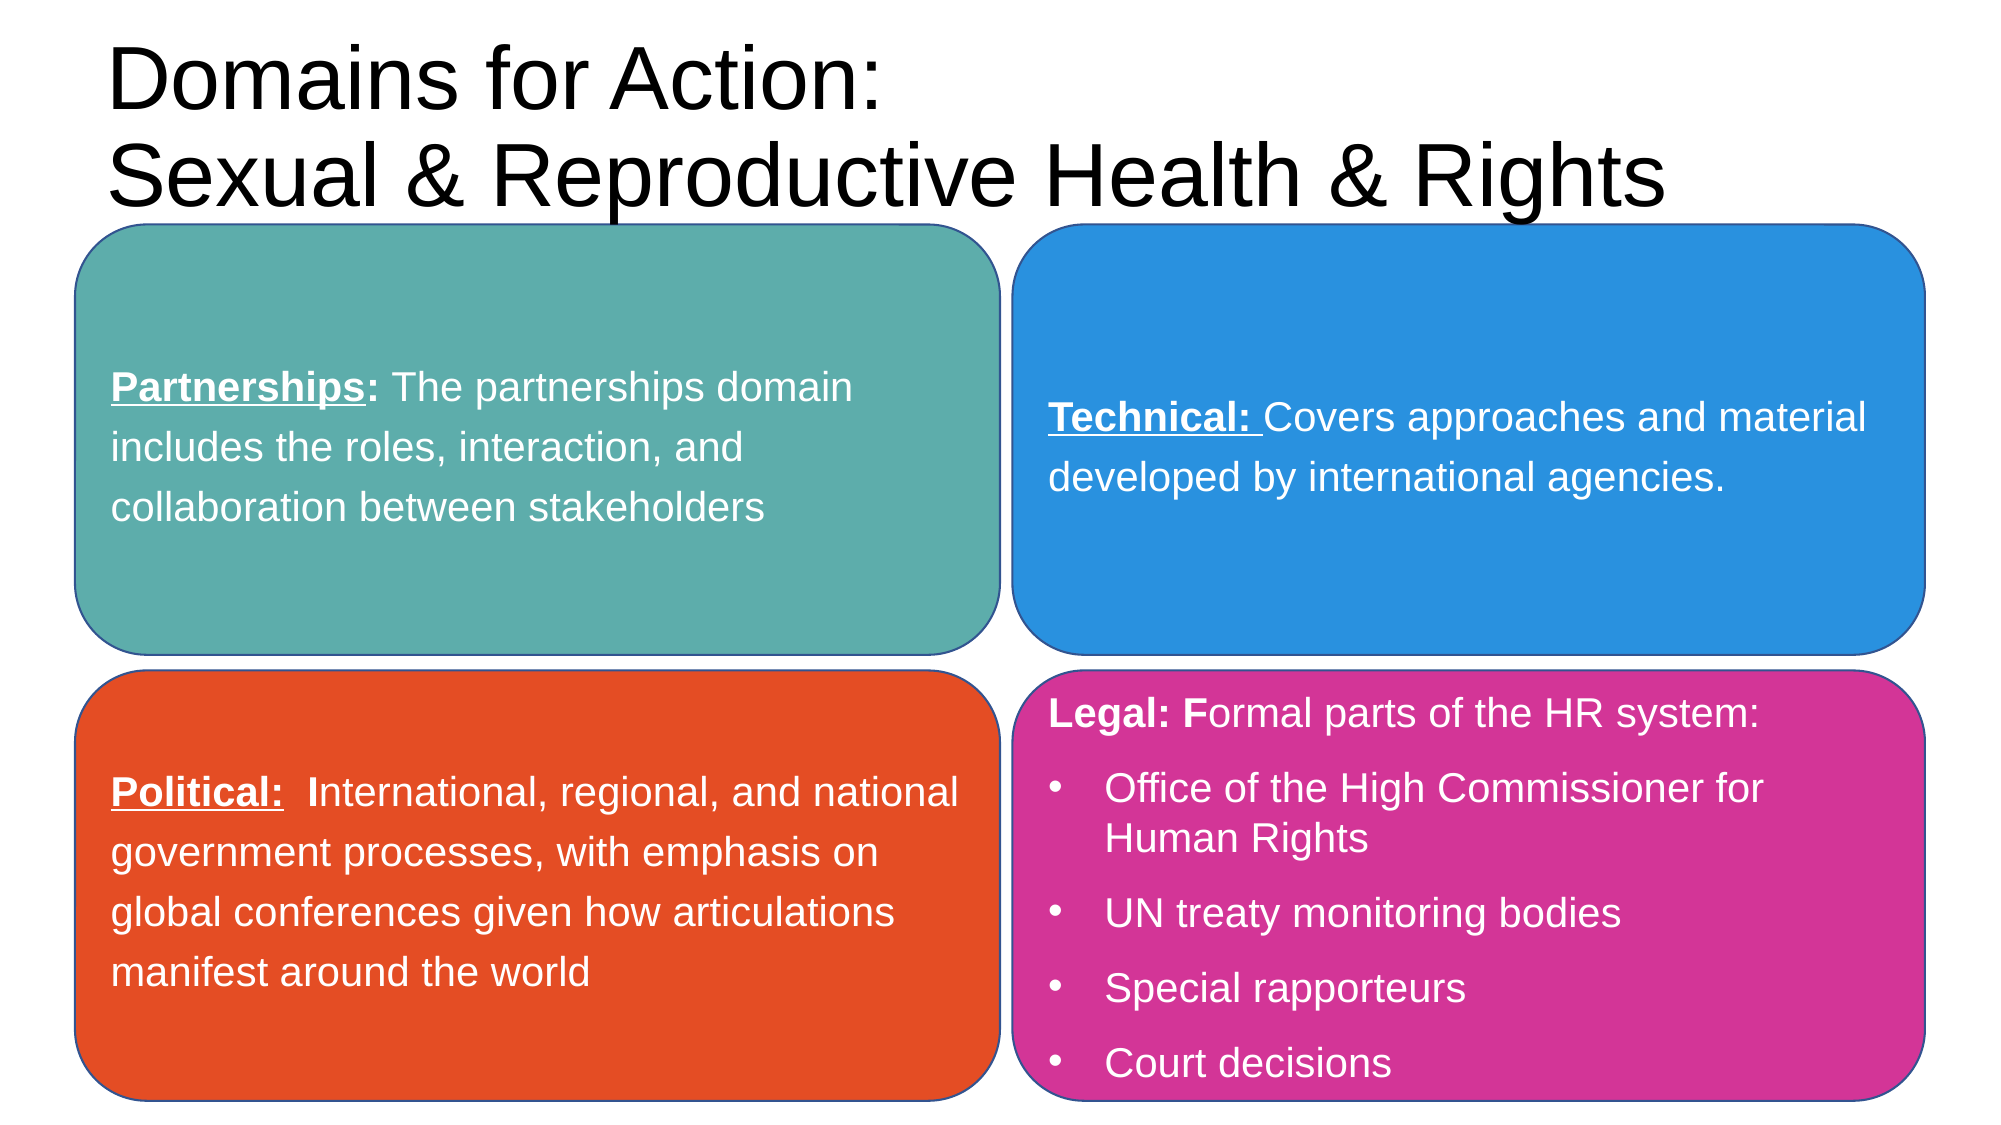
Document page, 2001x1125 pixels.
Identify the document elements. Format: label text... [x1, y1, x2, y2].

text_box Political: International, regional, and national government processes, with emphasis on global conferences given how articulations manifest around the world [73, 669, 1002, 1102]
title Domains for Action: Sexual & Reproductive Health & Rights [91, 24, 1817, 234]
text_box Technical: Covers approaches and material developed by international agencies. [1011, 223, 1926, 656]
text_box Partnerships: The partnerships domain includes the roles, interaction, and collaboration between stakeholders [73, 234, 1002, 656]
text_box Legal: Formal parts of the HR system: Office of the High Commissioner for Human Rights UN treaty monitoring bodies Special rapporteurs Court decisions [1011, 669, 1926, 1102]
